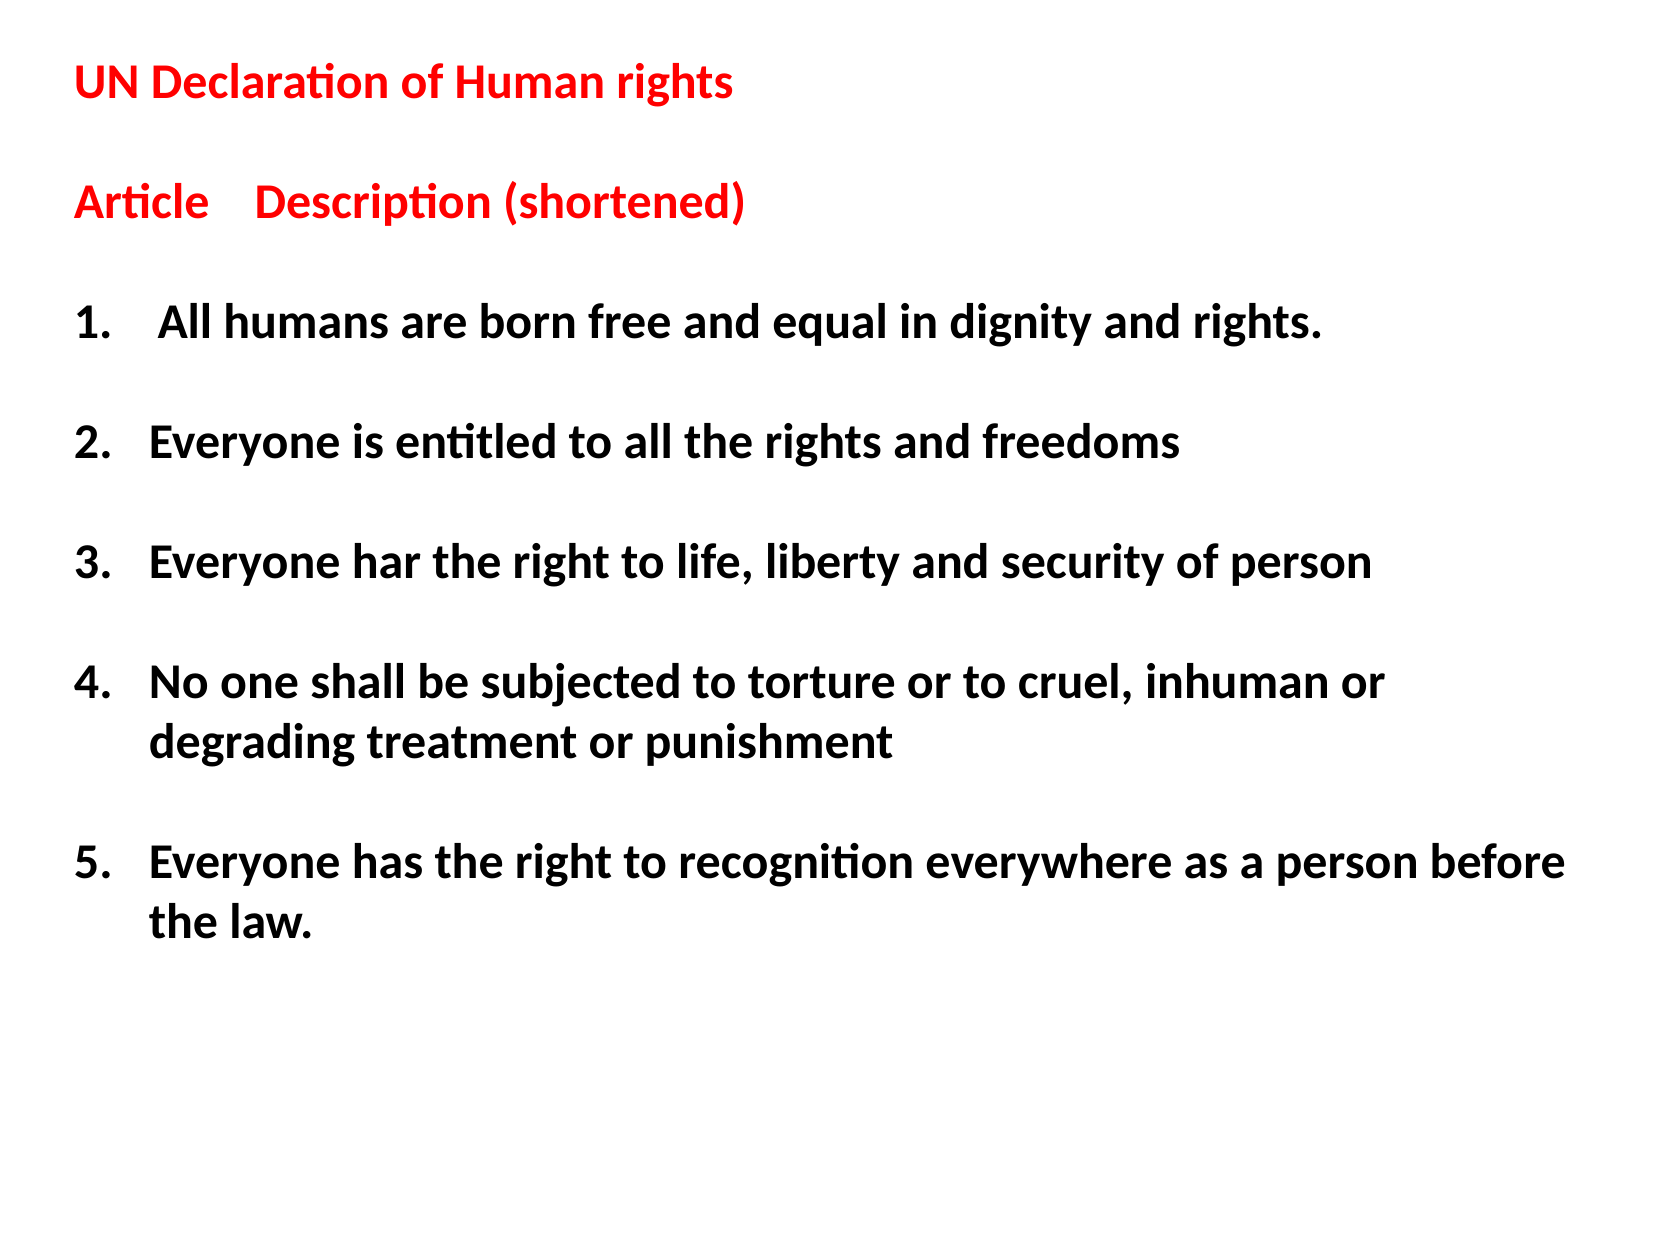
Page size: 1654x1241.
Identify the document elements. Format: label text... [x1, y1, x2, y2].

text_box UN Declaration of Human rights Article Description (shortened) 1. All humans are born free and equal in dignity and rights. Everyone is entitled to all the rights and freedoms Everyone har the right to life, liberty and security of person No one shall be subjected to torture or to cruel, inhuman or degrading treatment or punishment Everyone has the right to recognition everywhere as a person before the law. [58, 41, 1619, 1077]
